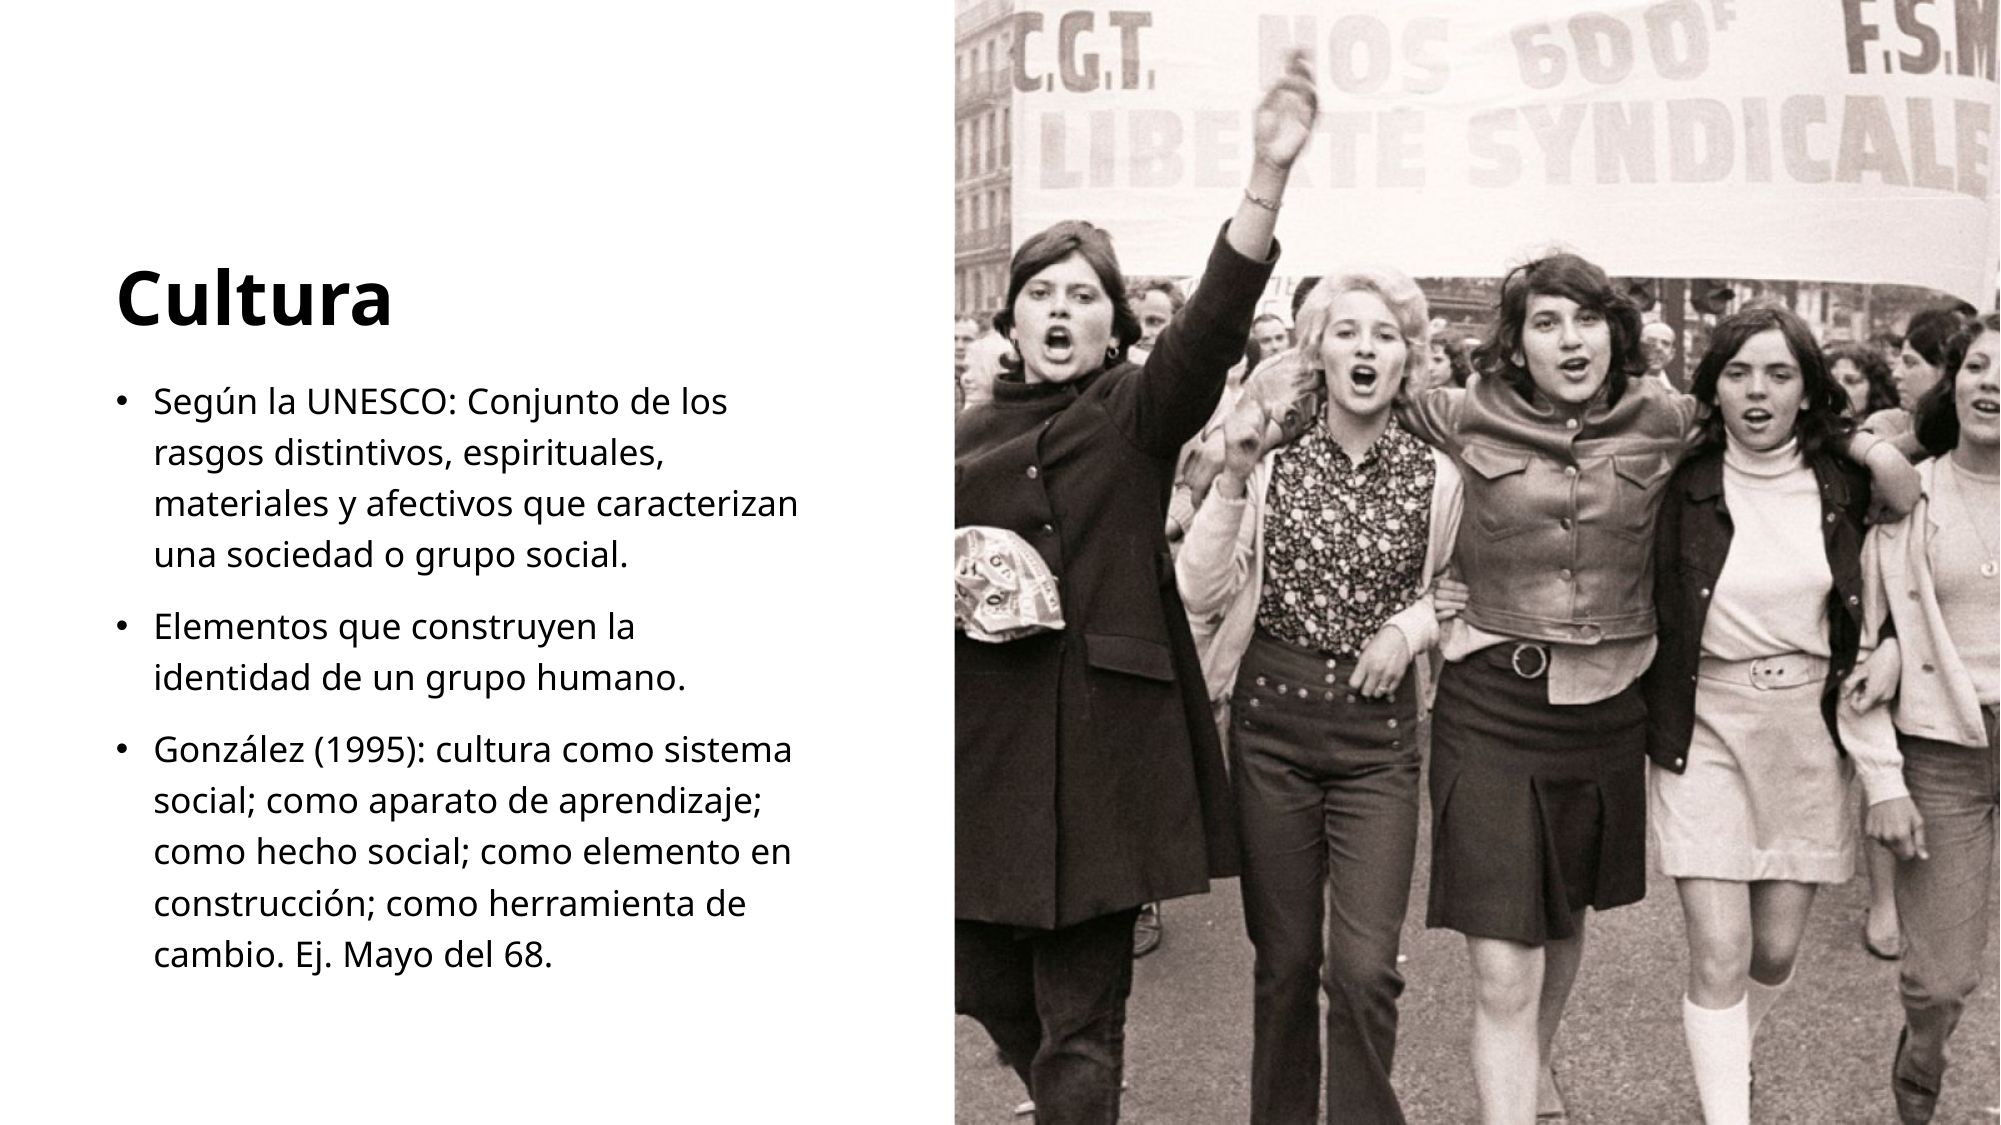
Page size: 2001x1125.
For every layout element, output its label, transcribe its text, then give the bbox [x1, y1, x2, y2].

title Cultura [100, 98, 817, 350]
text_box [0, 0, 954, 1125]
picture [954, 0, 2000, 1125]
list Según la UNESCO: Conjunto de los rasgos distintivos, espirituales, materiales y afectivos que caracterizan una sociedad o grupo social. Elementos que construyen la identidad de un grupo humano. González (1995): cultura como sistema social; como aparato de aprendizaje; como hecho social; como elemento en construcción; como herramienta de cambio. Ej. Mayo del 68. [100, 363, 817, 1035]
